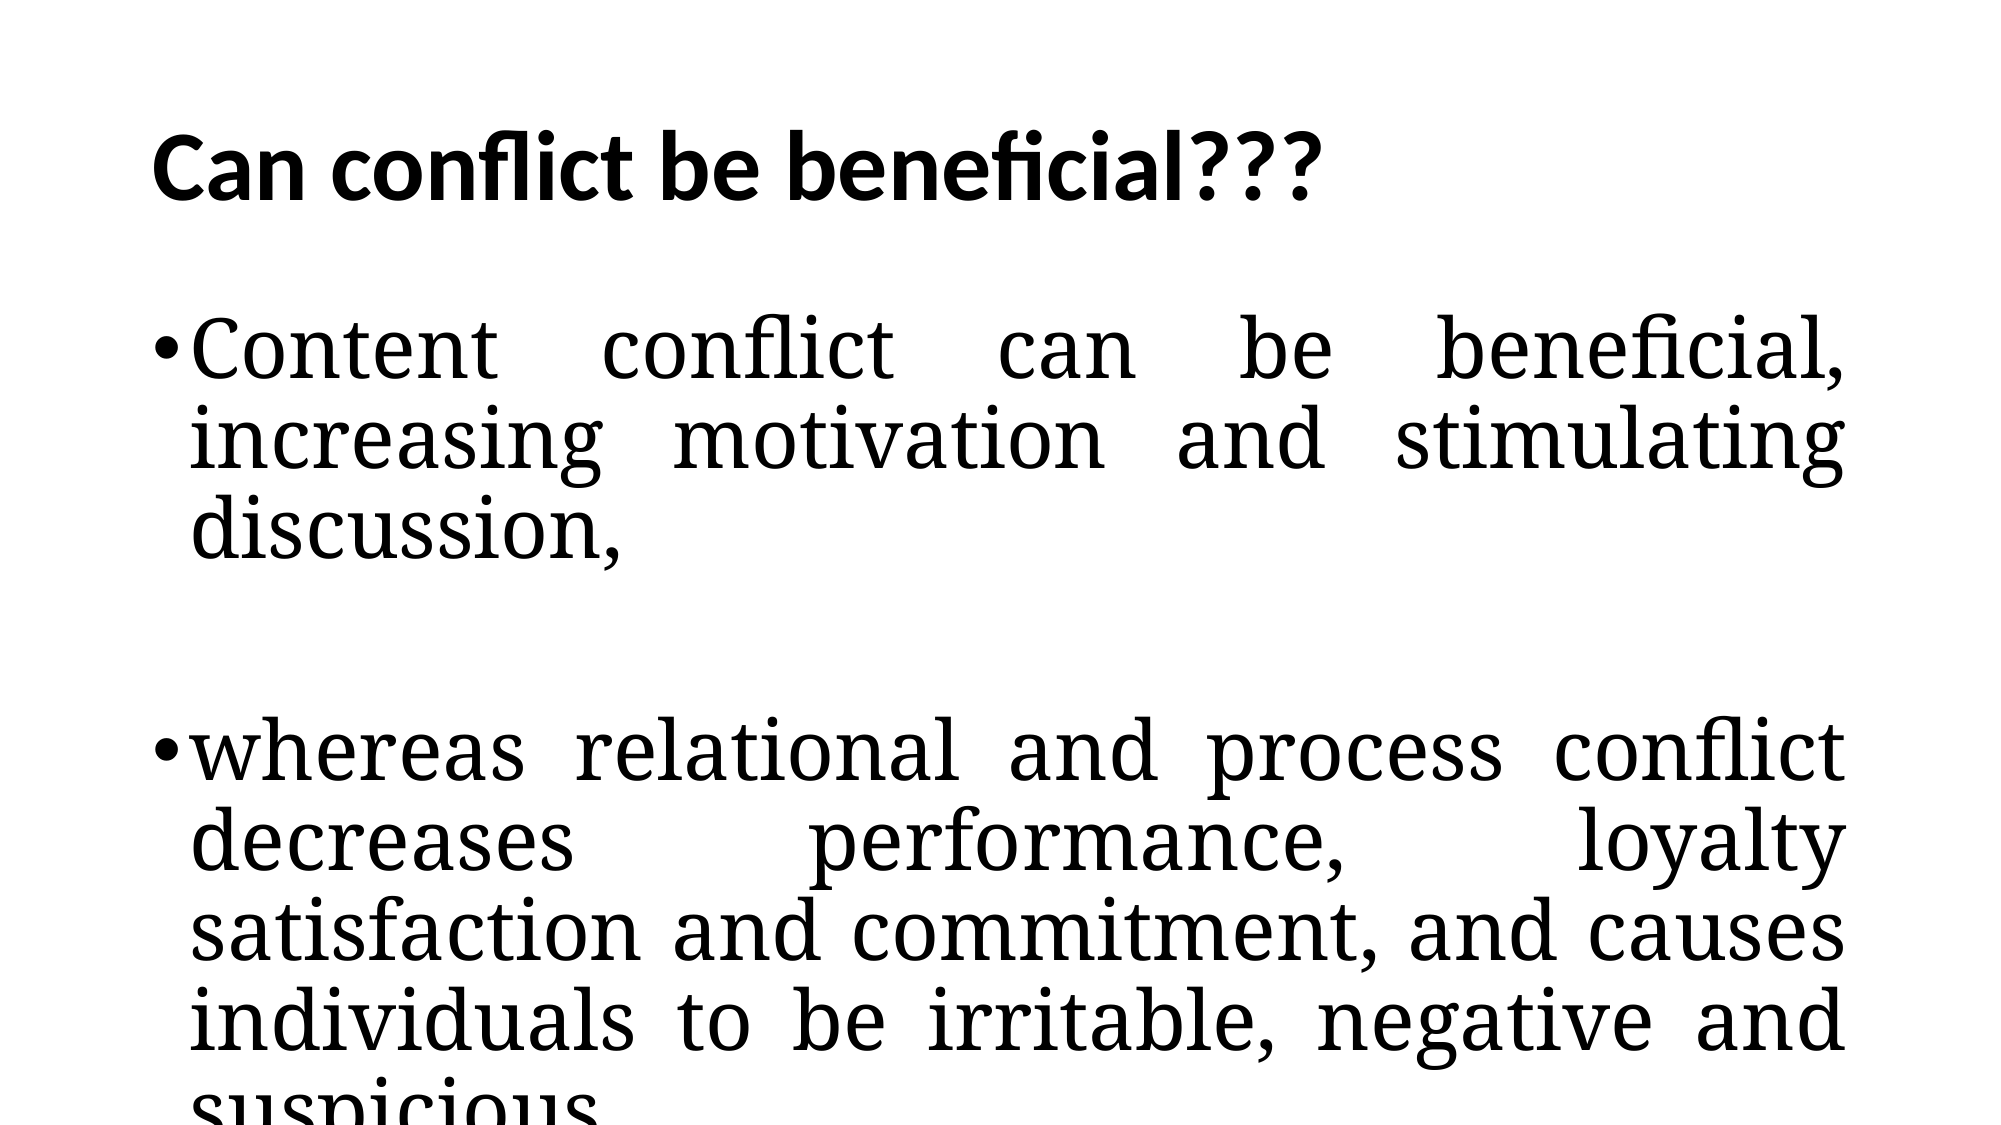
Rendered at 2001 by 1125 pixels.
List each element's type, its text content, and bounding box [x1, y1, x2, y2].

title Can conflict be beneficial??? [137, 59, 1863, 278]
list Content conflict can be beneficial, increasing motivation and stimulating discussion, whereas relational and process conflict decreases performance, loyalty satisfaction and commitment, and causes individuals to be irritable, negative and suspicious [137, 299, 1863, 1014]
